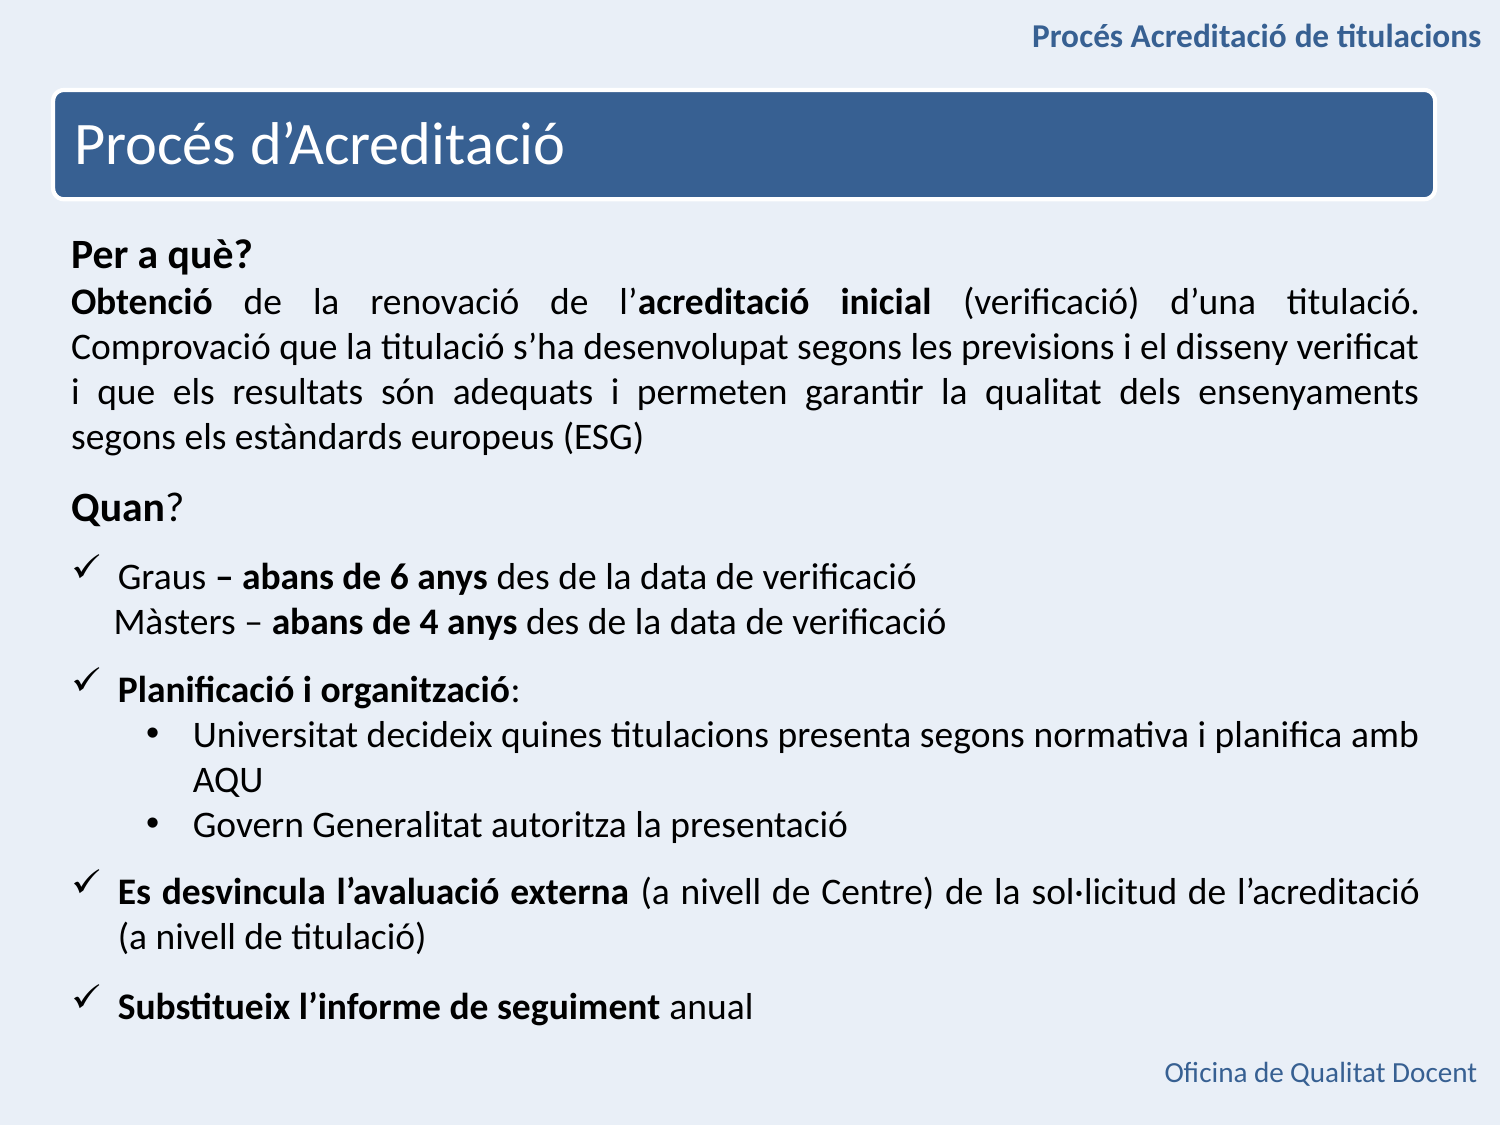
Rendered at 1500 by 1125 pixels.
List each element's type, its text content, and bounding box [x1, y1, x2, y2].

text_box Oficina de Qualitat Docent [109, 1046, 1492, 1096]
text_box Procés Acreditació de titulacions [114, 7, 1497, 62]
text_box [52, 89, 1436, 200]
text_box Per a què? Obtenció de la renovació de l’acreditació inicial (verificació) d’una titulació. Comprovació que la titulació s’ha desenvolupat segons les previsions i el disseny verificat i que els resultats són adequats i permeten garantir la qualitat dels ensenyaments segons els estàndards europeus (ESG) Quan? Graus – abans de 6 anys des de la data de verificació Màsters – abans de 4 anys des de la data de verificació Planificació i organització: Universitat decideix quines titulacions presenta segons normativa i planifica amb AQU Govern Generalitat autoritza la presentació Es desvincula l’avaluació externa (a nivell de Centre) de la sol·licitud de l’acreditació (a nivell de titulació) Substitueix l’informe de seguiment anual [56, 219, 1435, 1035]
